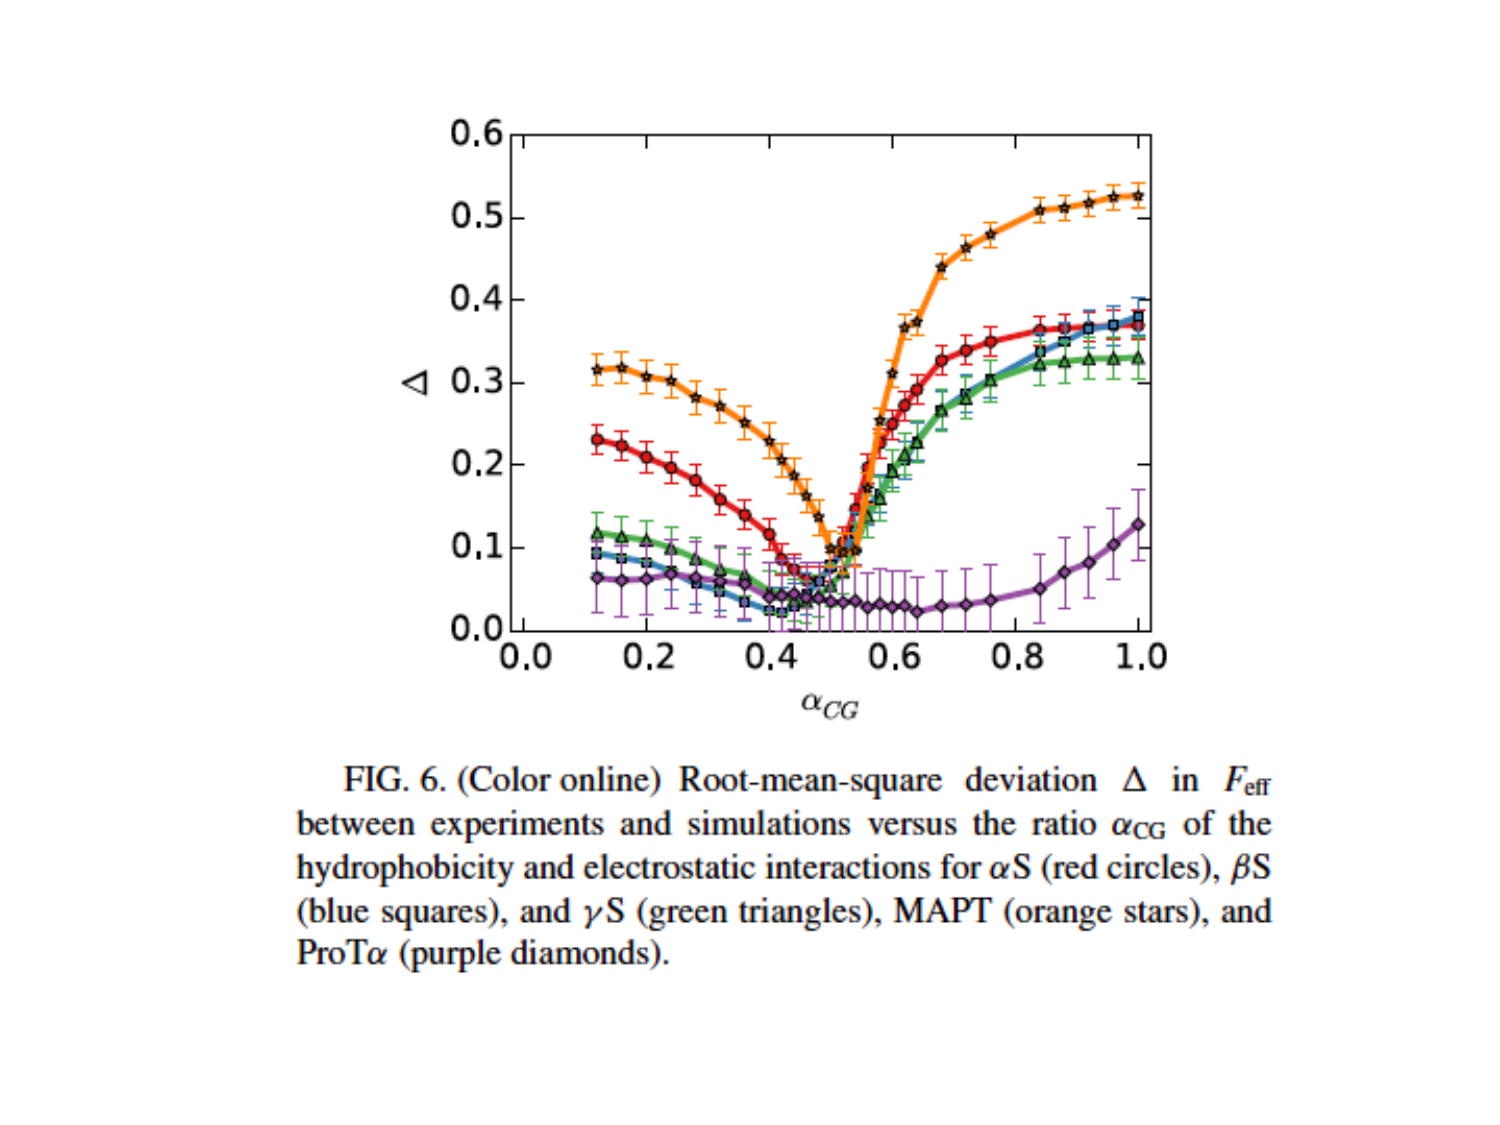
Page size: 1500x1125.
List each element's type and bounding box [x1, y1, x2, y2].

picture [251, 74, 1313, 997]
